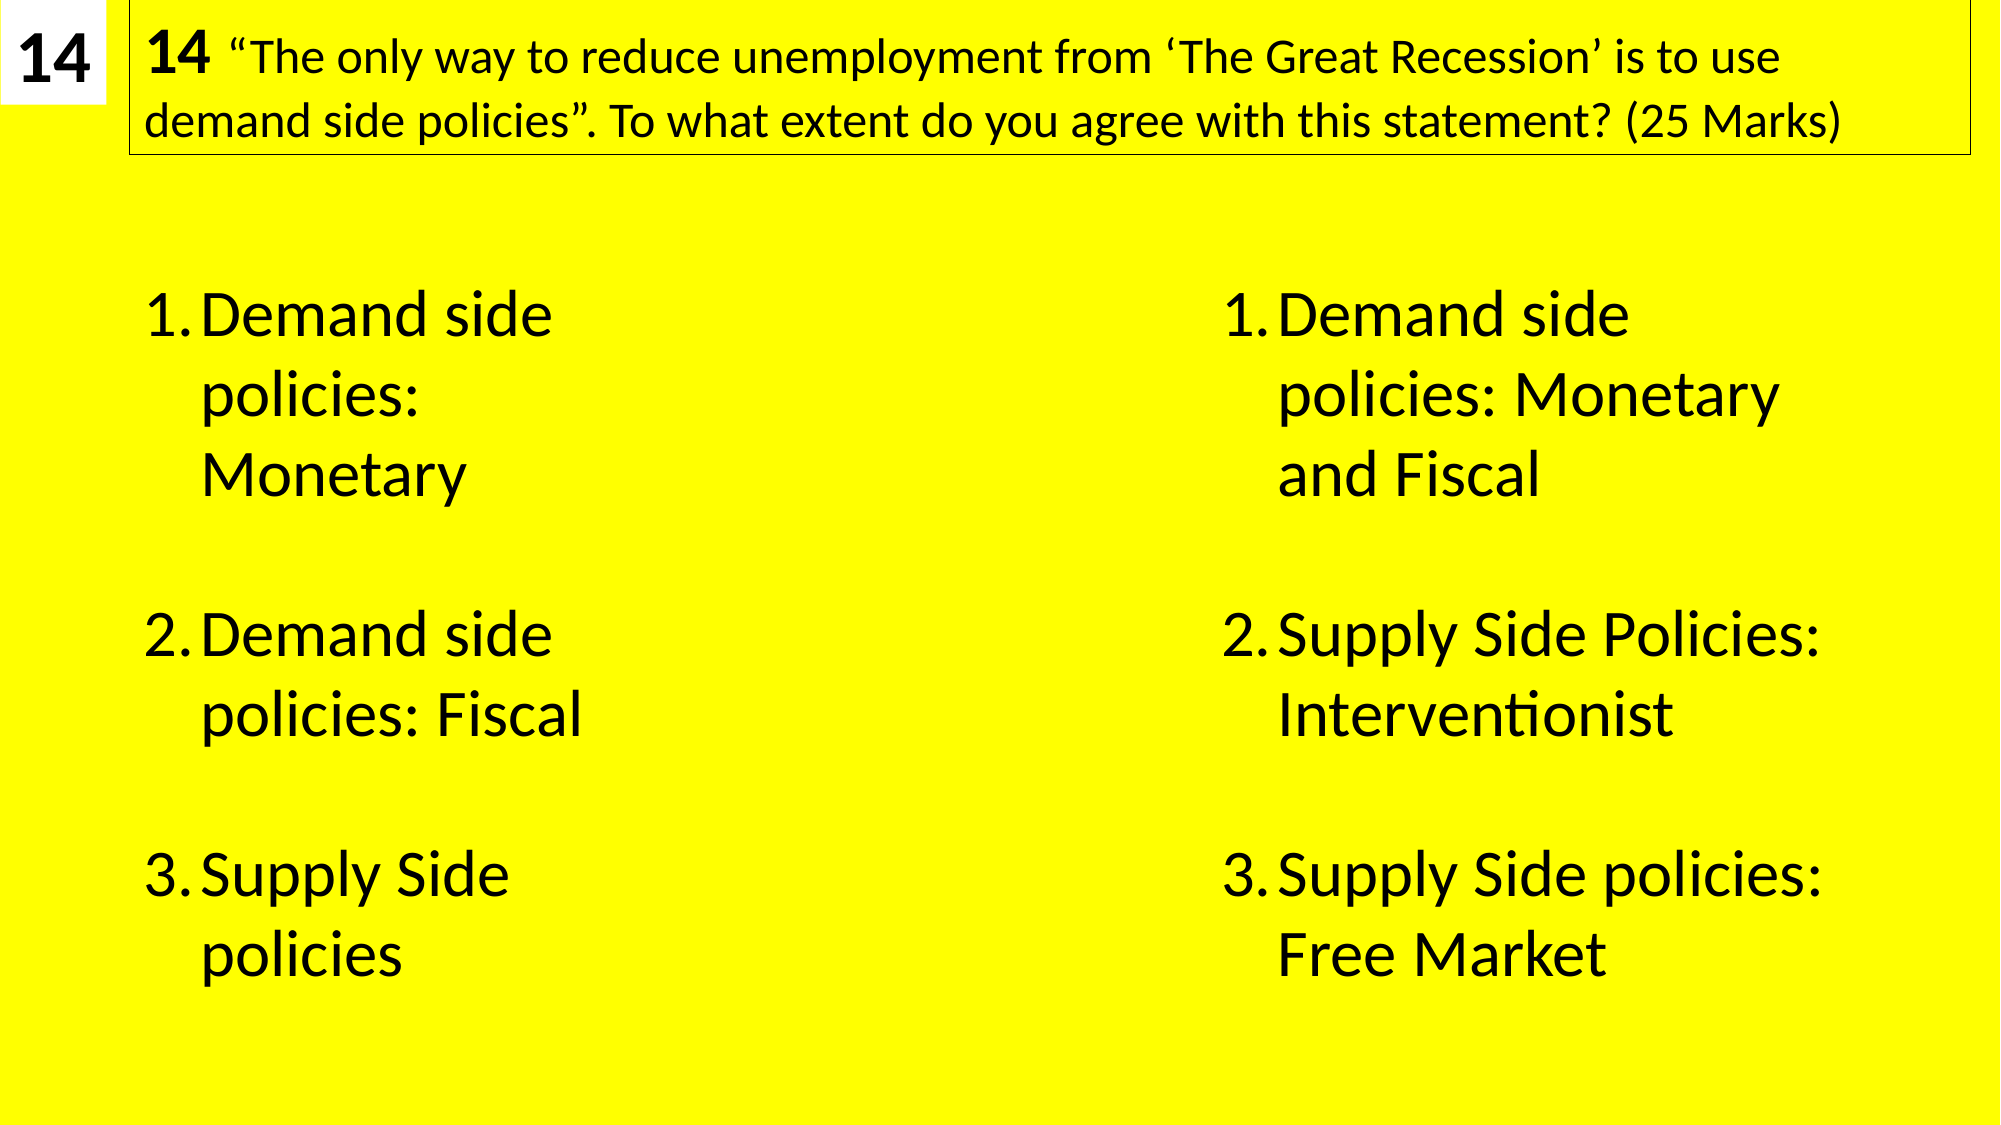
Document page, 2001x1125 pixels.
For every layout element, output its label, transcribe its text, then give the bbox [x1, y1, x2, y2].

text_box Demand side policies: Monetary Demand side policies: Fiscal Supply Side policies [129, 262, 674, 997]
text_box 14 [0, 0, 107, 105]
text_box 14 “The only way to reduce unemployment from ‘The Great Recession’ is to use demand side policies”. To what extent do you agree with this statement? (25 Marks) [129, 0, 1971, 155]
text_box Demand side policies: Monetary and Fiscal Supply Side Policies: Interventionist Supply Side policies: Free Market [1206, 262, 1861, 997]
